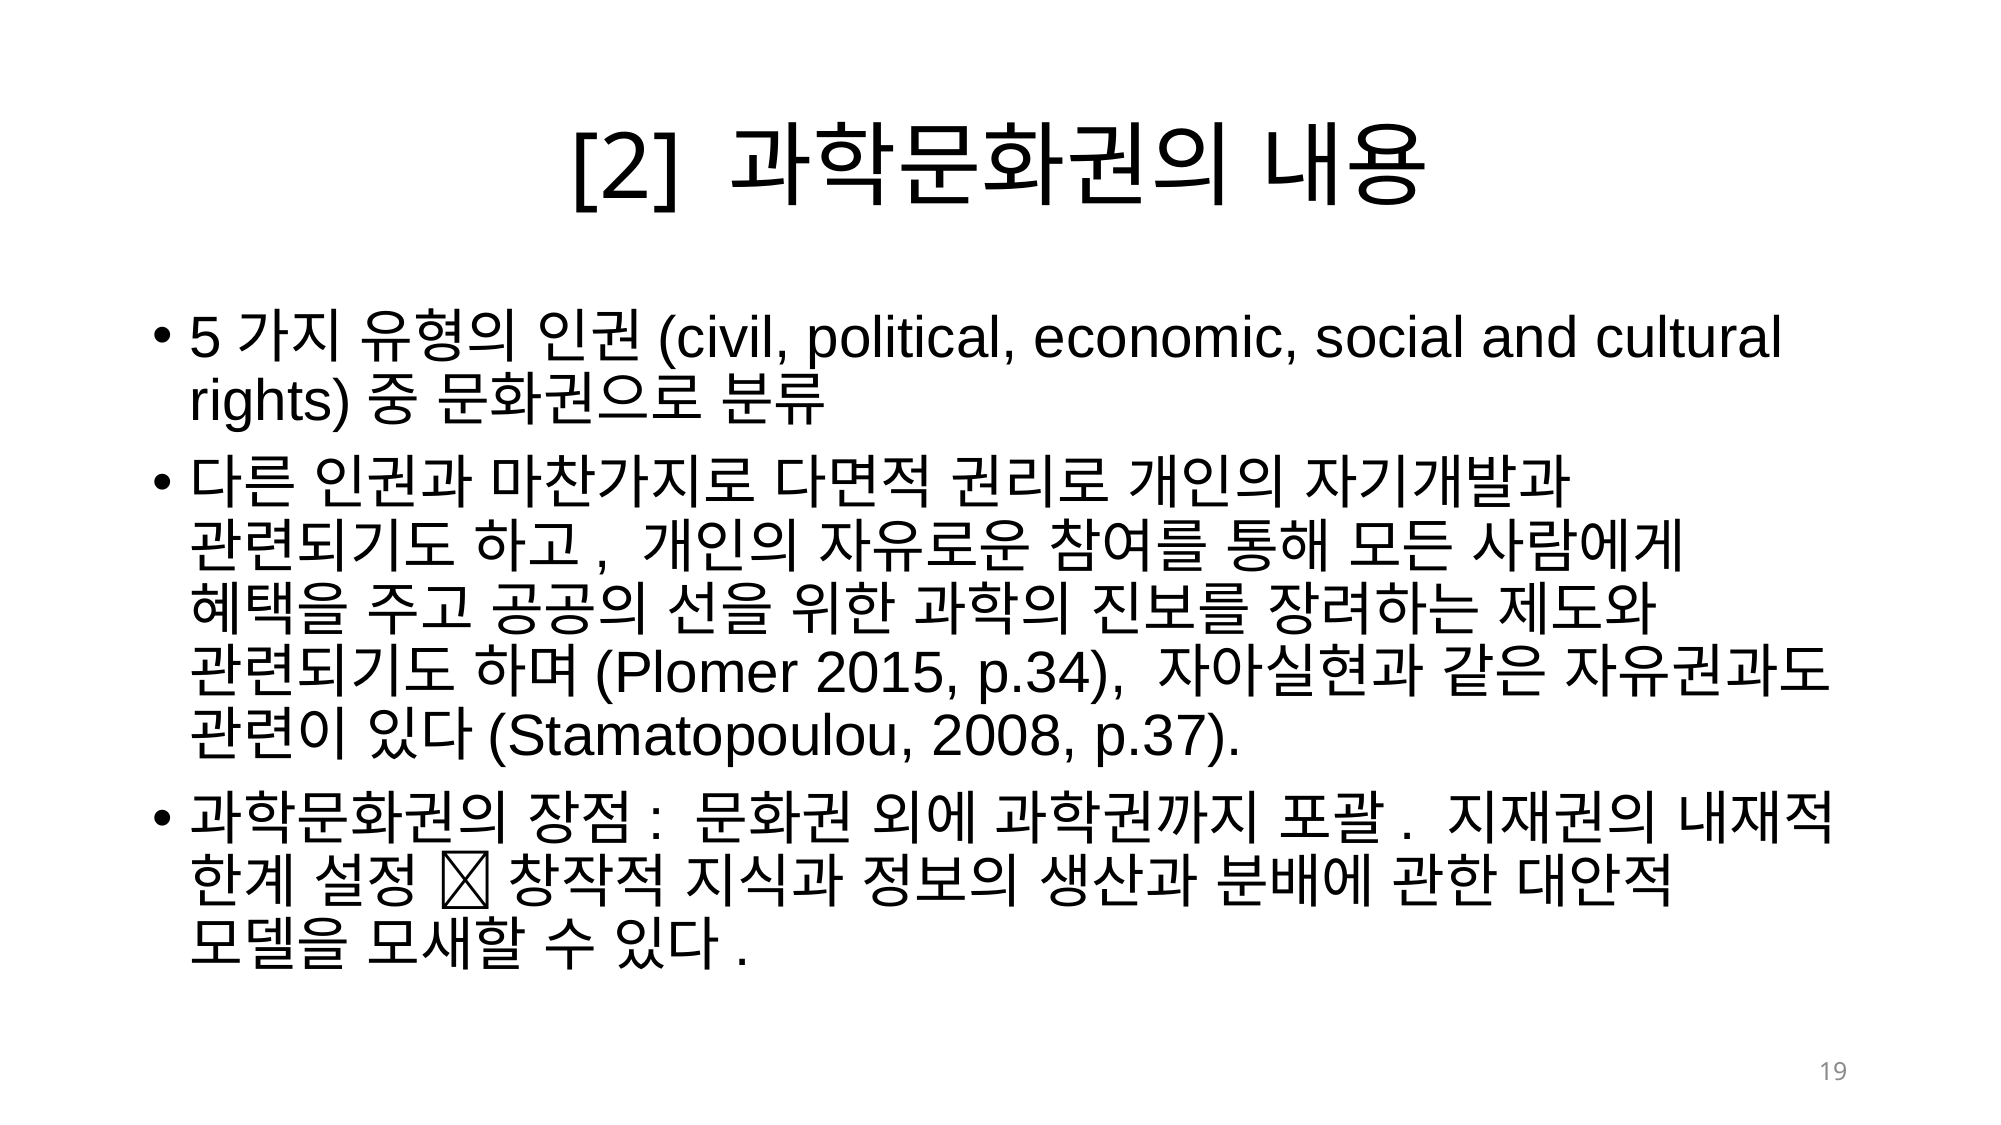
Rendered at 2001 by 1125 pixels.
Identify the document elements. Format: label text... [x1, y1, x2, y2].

title [2] 과학문화권의 내용 [137, 59, 1863, 278]
list 5가지 유형의 인권(civil, political, economic, social and cultural rights)중 문화권으로 분류 다른 인권과 마찬가지로 다면적 권리로 개인의 자기개발과 관련되기도 하고, 개인의 자유로운 참여를 통해 모든 사람에게 혜택을 주고 공공의 선을 위한 과학의 진보를 장려하는 제도와 관련되기도 하며(Plomer 2015, p.34), 자아실현과 같은 자유권과도 관련이 있다(Stamatopoulou, 2008, p.37). 과학문화권의 장점: 문화권 외에 과학권까지 포괄. 지재권의 내재적 한계 설정  창작적 지식과 정보의 생산과 분배에 관한 대안적 모델을 모새할 수 있다. [137, 299, 1863, 1014]
slide_number 19 [1412, 1042, 1863, 1103]
